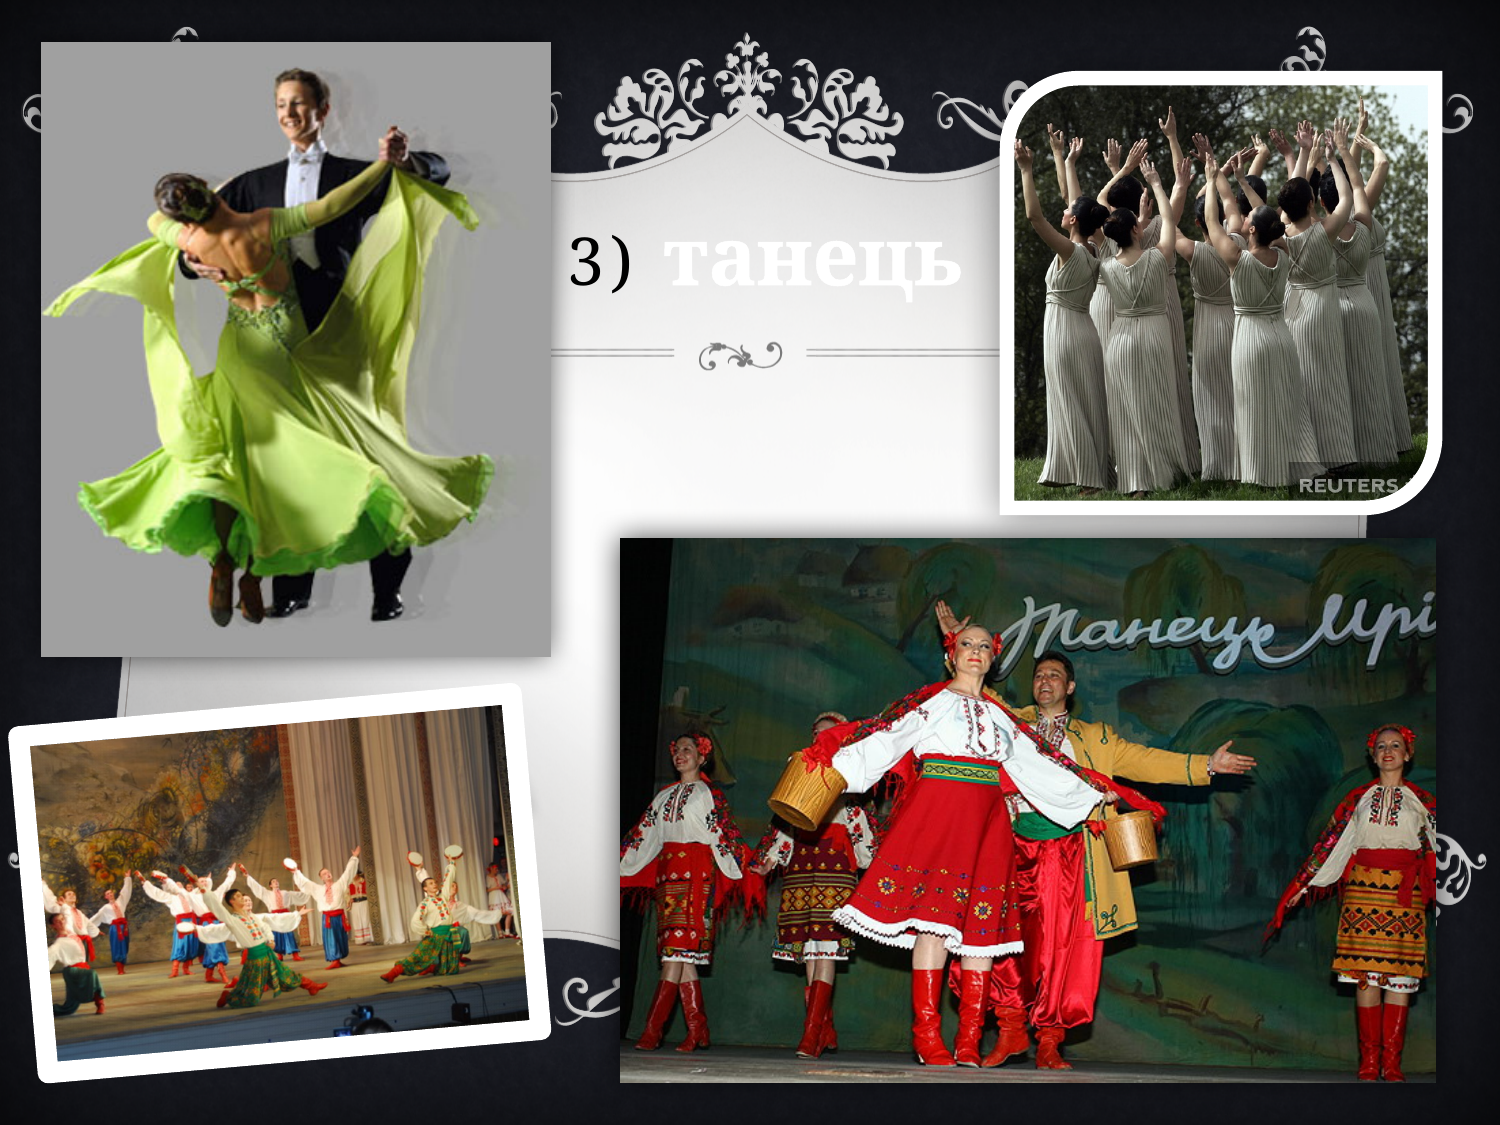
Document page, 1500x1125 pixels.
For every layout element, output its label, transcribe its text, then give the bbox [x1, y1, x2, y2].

picture [0, 0, 1500, 1125]
title 3) танець [572, 196, 972, 309]
